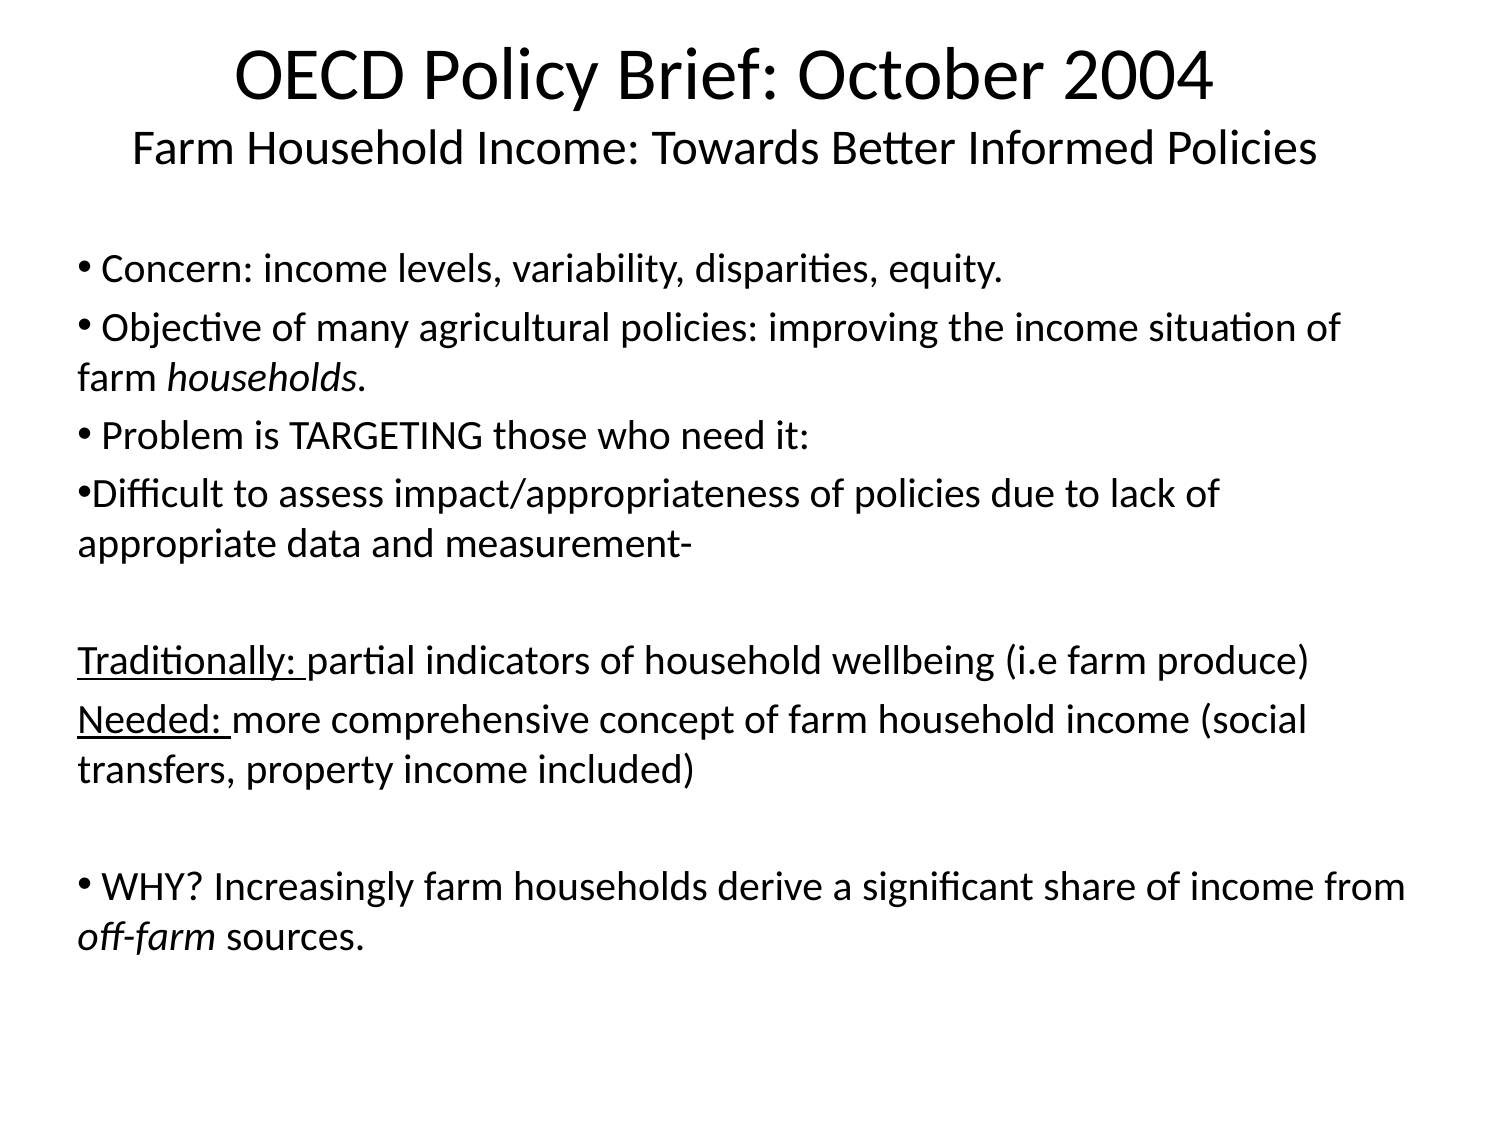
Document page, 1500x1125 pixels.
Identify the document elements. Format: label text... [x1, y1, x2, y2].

title OECD Policy Brief: October 2004 Farm Household Income: Towards Better Informed Policies [62, 0, 1388, 174]
subtitle Concern: income levels, variability, disparities, equity. Objective of many agricultural policies: improving the income situation of farm households. Problem is TARGETING those who need it: Difficult to assess impact/appropriateness of policies due to lack of appropriate data and measurement- Traditionally: partial indicators of household wellbeing (i.e farm produce) Needed: more comprehensive concept of farm household income (social transfers, property income included) WHY? Increasingly farm households derive a significant share of income from off-farm sources. [62, 174, 1438, 1088]
